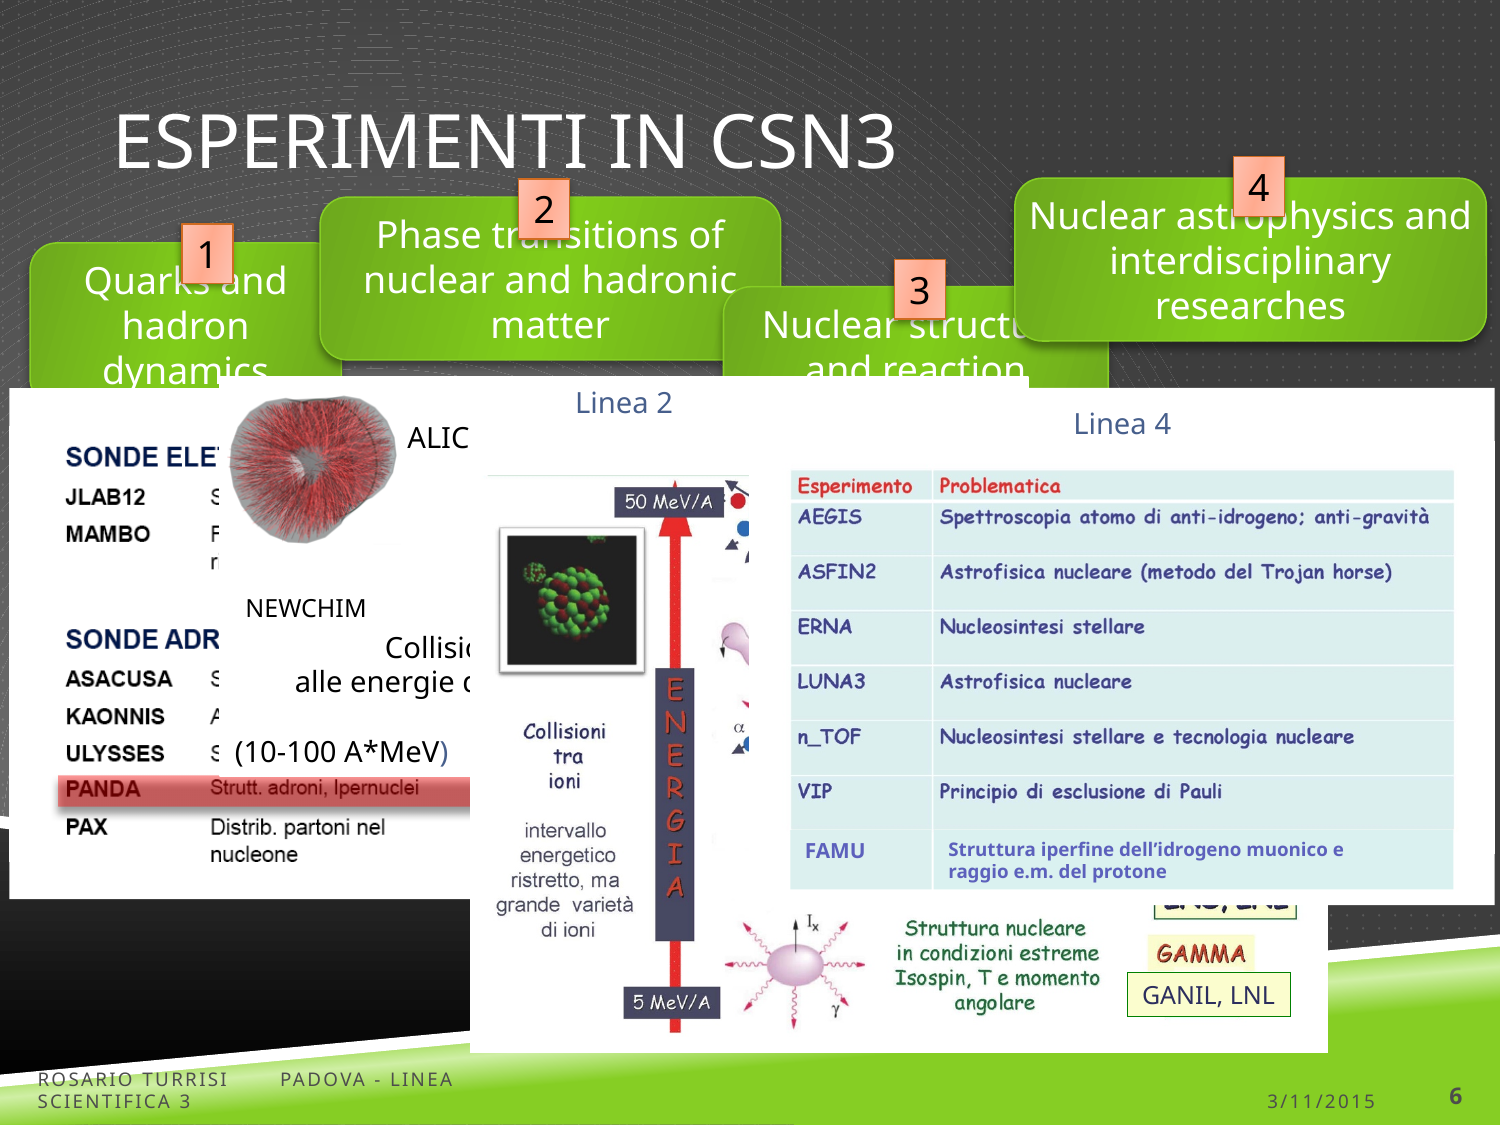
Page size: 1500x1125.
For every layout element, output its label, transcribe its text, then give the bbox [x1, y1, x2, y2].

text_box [219, 376, 1029, 746]
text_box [470, 414, 1328, 1053]
footer Rosario Turrisi Padova - Linea Scientifica 3 [37, 1052, 513, 1113]
slide_number 6 [1387, 1052, 1463, 1113]
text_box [29, 156, 1487, 387]
title Esperimenti in CSN3 [112, 45, 1388, 156]
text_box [749, 387, 1496, 906]
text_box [9, 387, 464, 900]
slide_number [1050, 1052, 1375, 1113]
